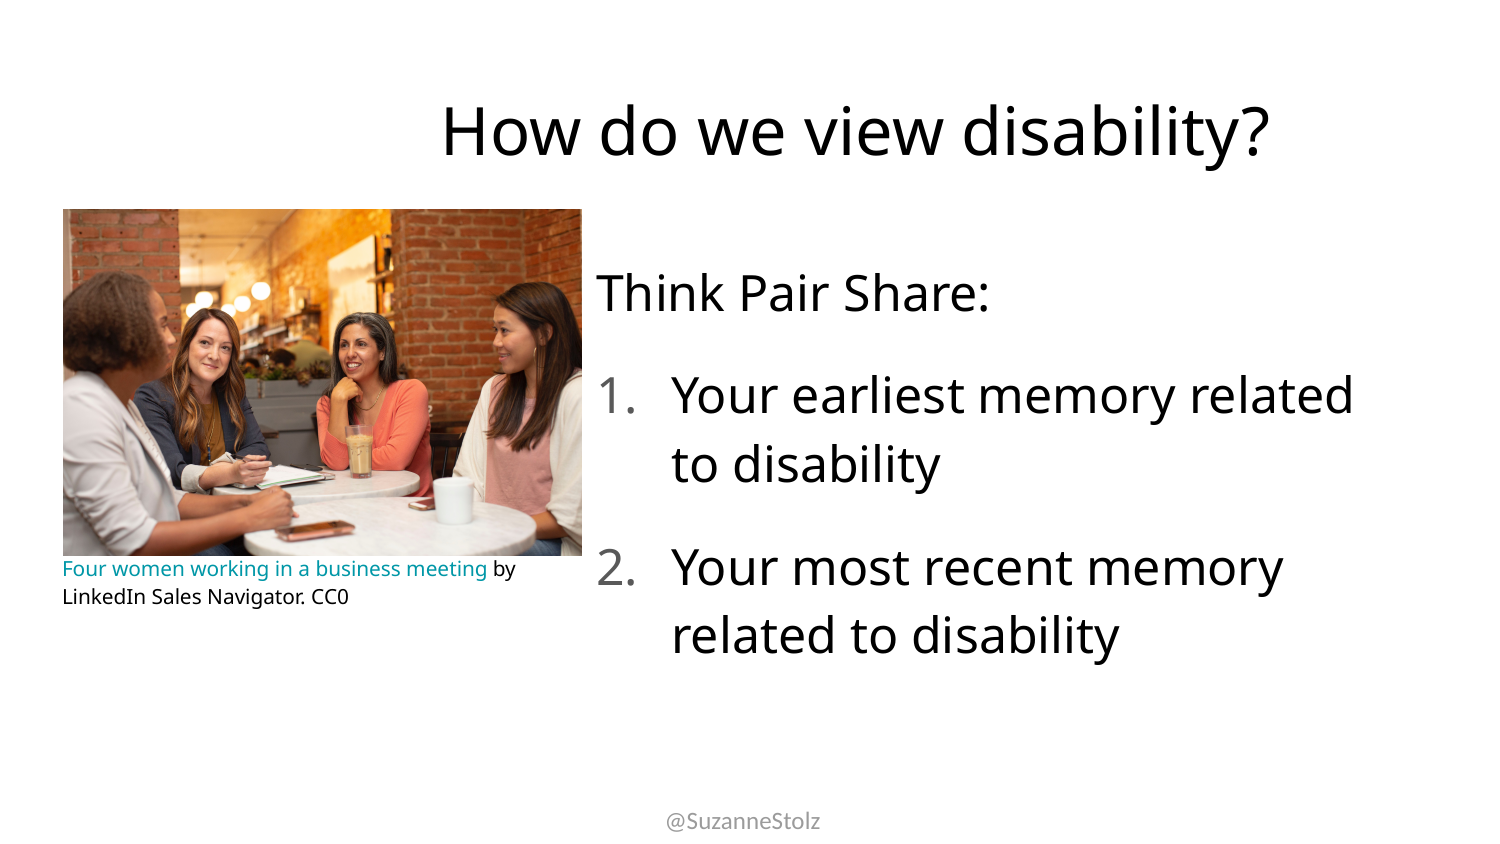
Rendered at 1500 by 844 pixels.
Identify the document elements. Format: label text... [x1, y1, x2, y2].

text_box @SuzanneStolz [649, 796, 1325, 844]
list Think Pair Share: Your earliest memory related to disability Your most recent memory related to disability [581, 237, 1417, 672]
picture [63, 209, 583, 556]
text_box Four women working in a business meeting by LinkedIn Sales Navigator. CC0 [47, 547, 590, 617]
title How do we view disability? [425, 73, 1417, 237]
